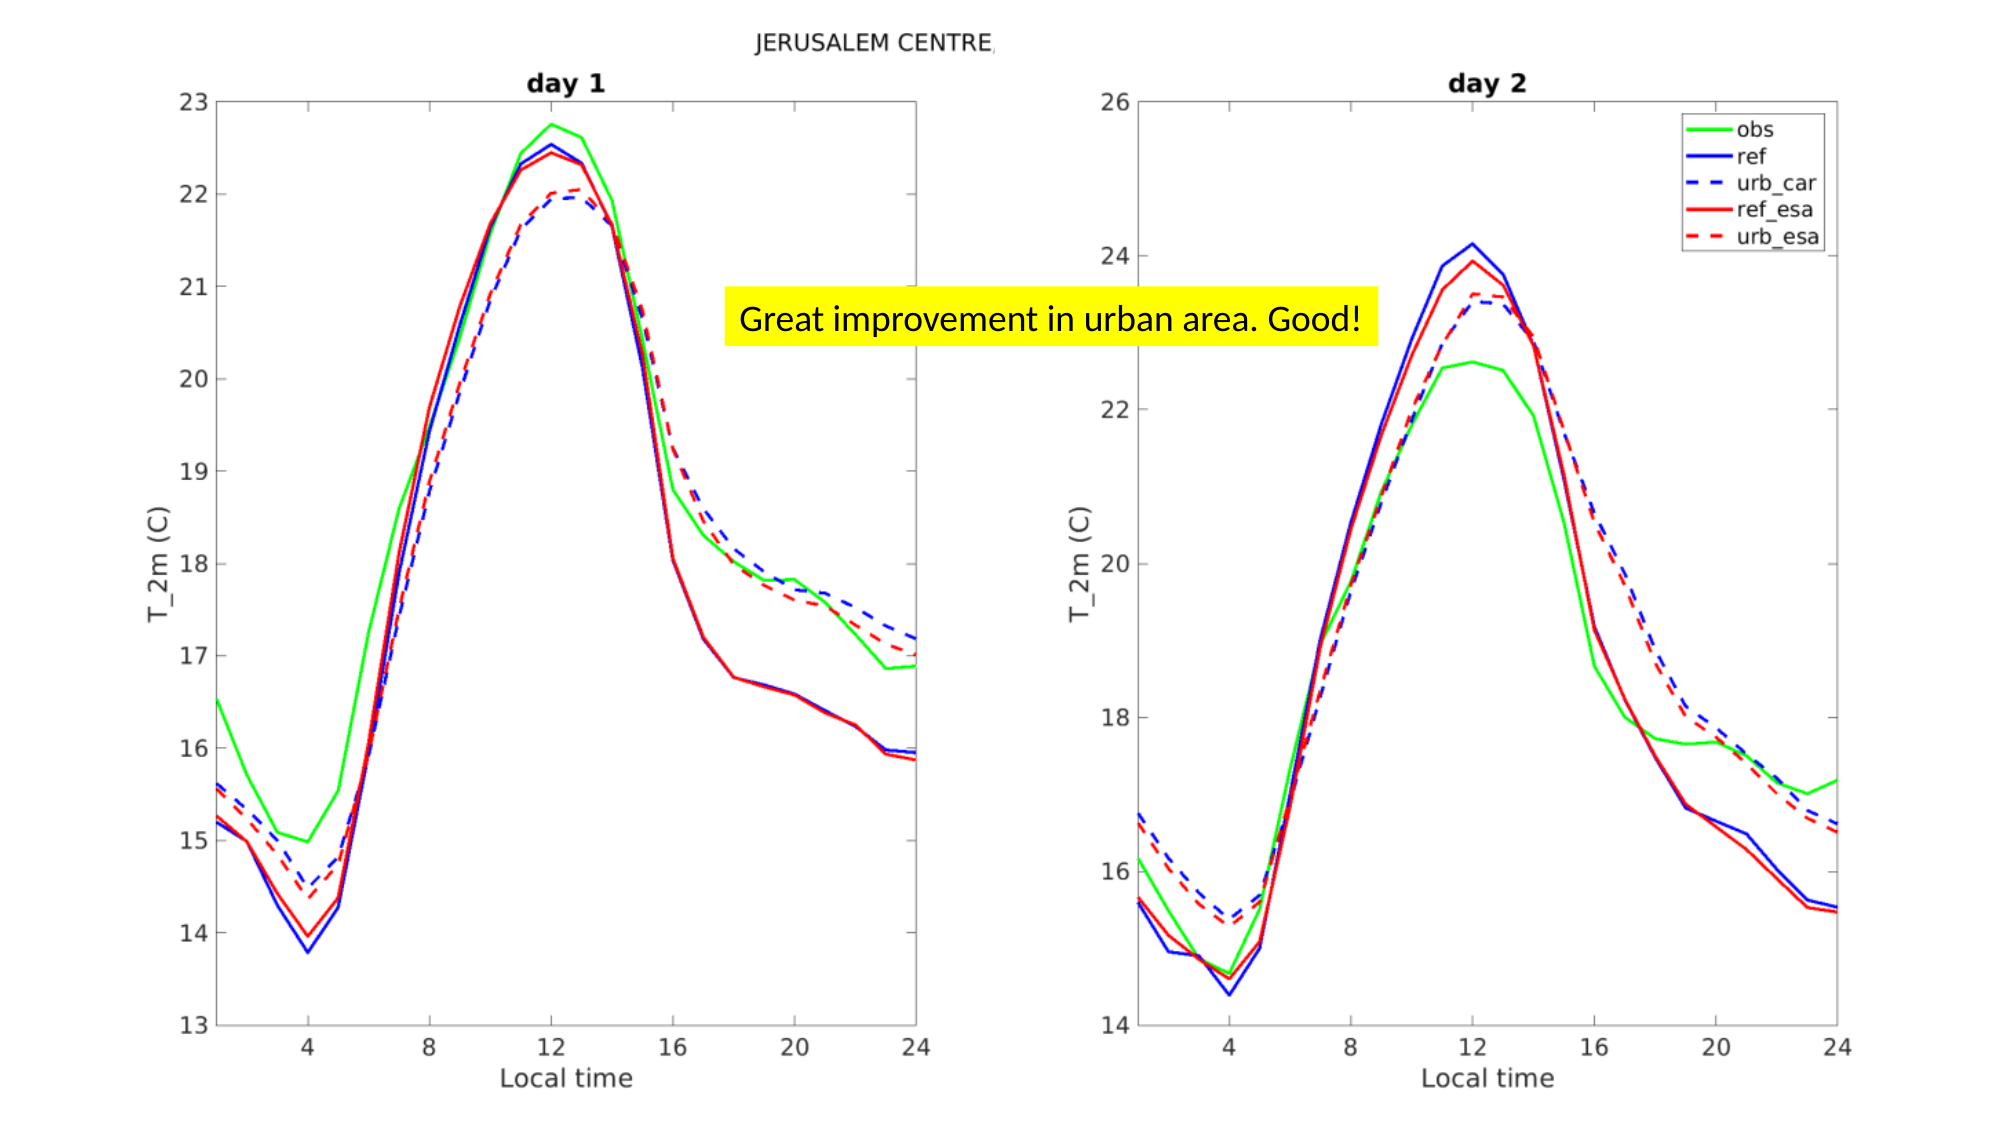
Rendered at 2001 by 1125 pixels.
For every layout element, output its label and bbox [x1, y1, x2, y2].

picture [114, 0, 1886, 1125]
